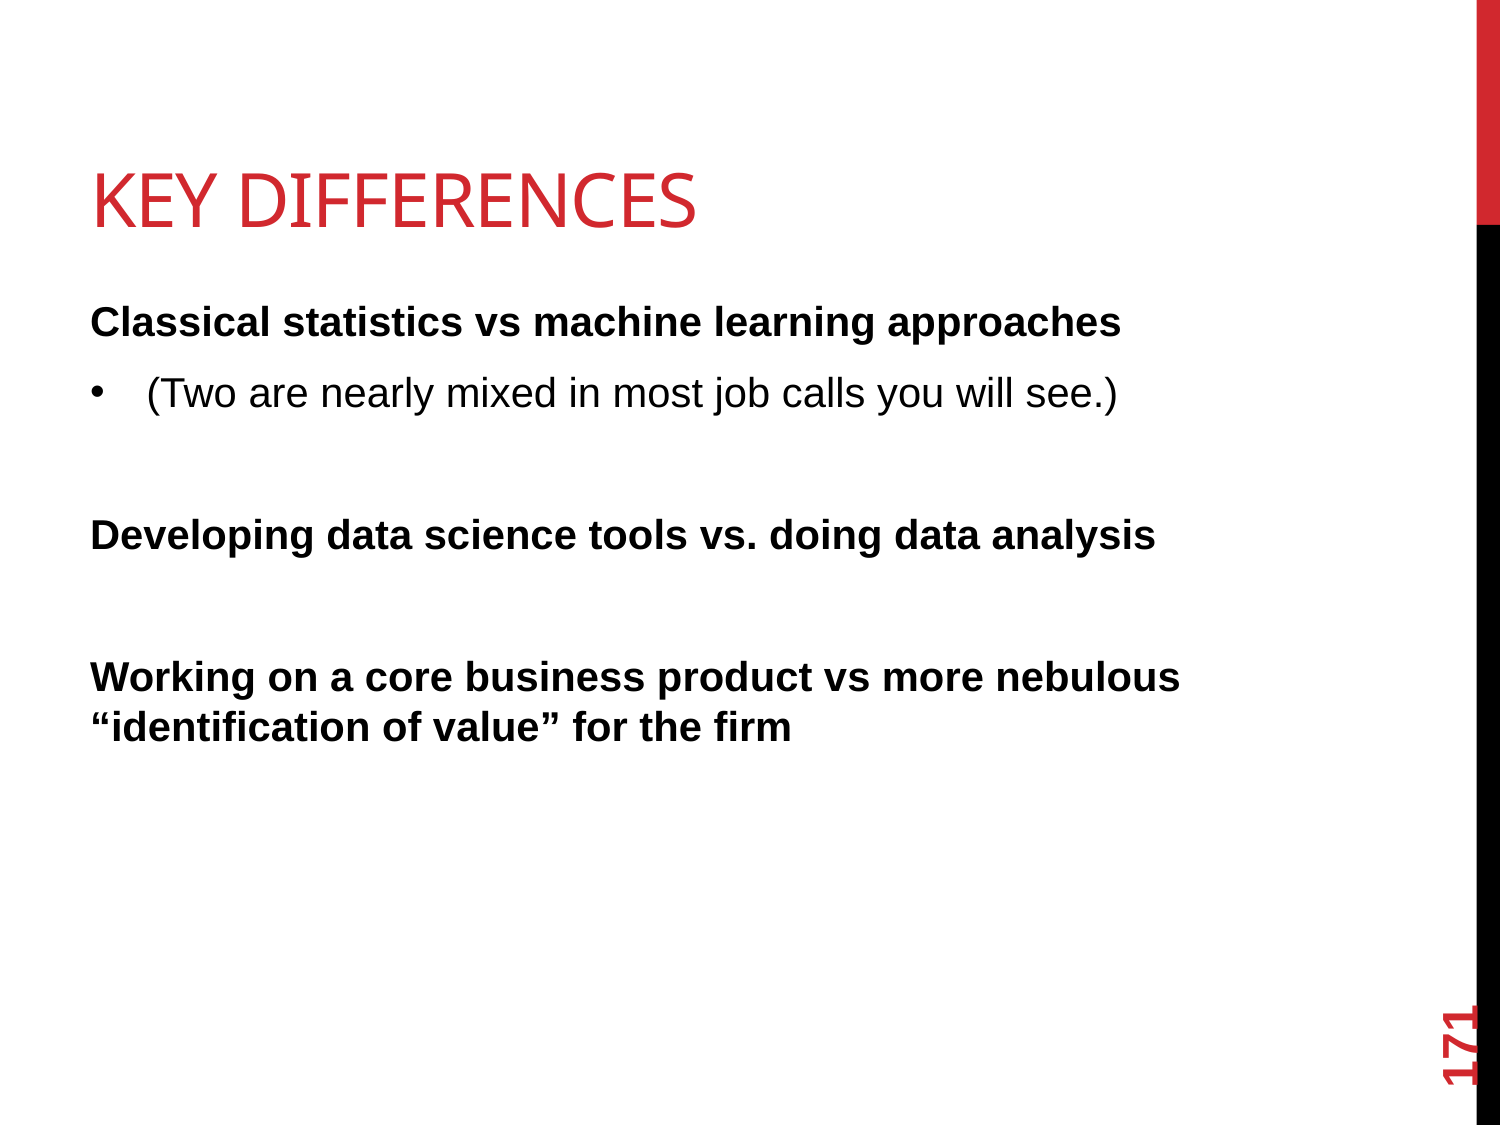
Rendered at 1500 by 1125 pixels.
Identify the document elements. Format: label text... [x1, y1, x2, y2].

list Classical statistics vs machine learning approaches (Two are nearly mixed in most job calls you will see.) Developing data science tools vs. doing data analysis Working on a core business product vs more nebulous “identification of value” for the firm [75, 287, 1325, 1005]
slide_number 171 [1427, 887, 1488, 1104]
title Key differences [75, 25, 1025, 250]
